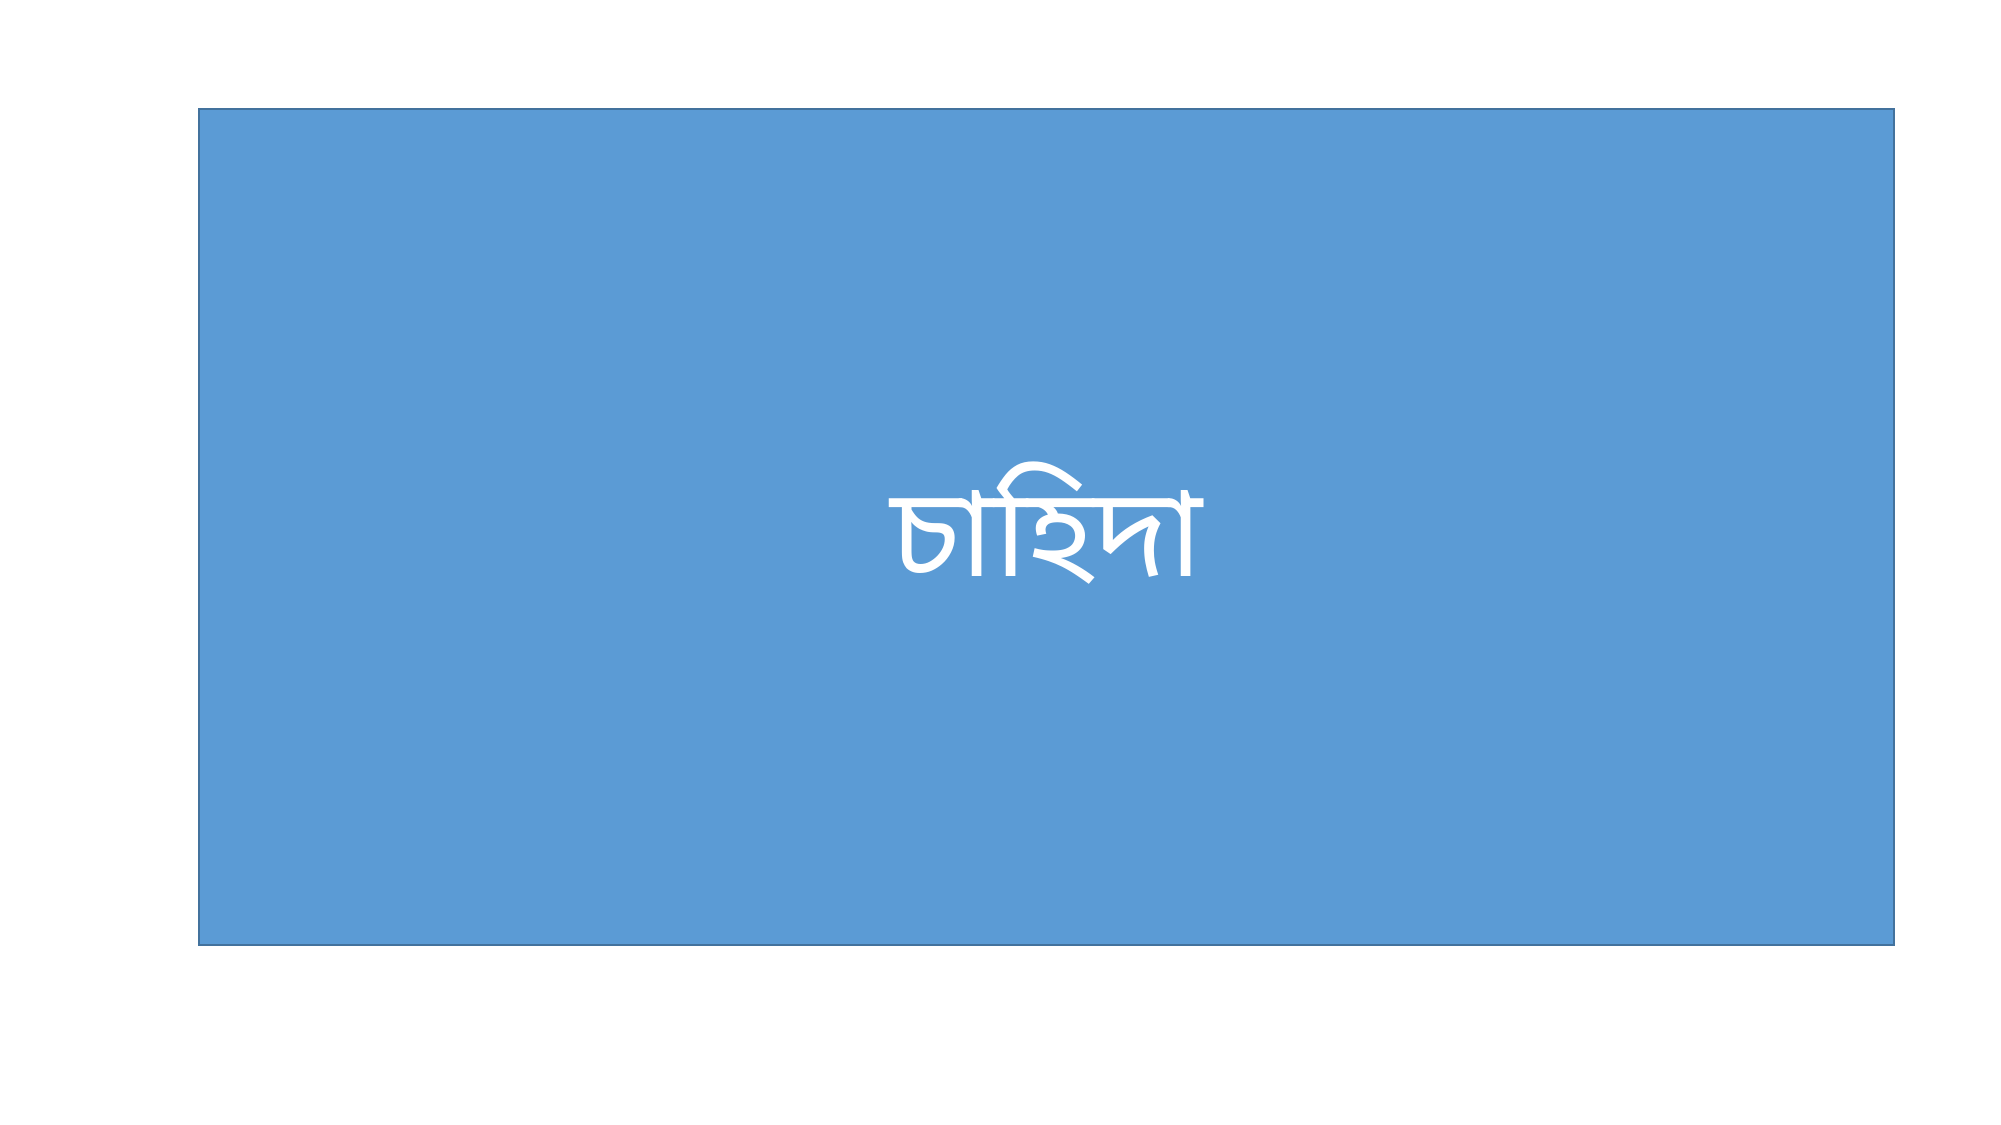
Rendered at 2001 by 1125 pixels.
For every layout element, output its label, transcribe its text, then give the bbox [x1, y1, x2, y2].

text_box চাহিদা [198, 108, 1895, 946]
